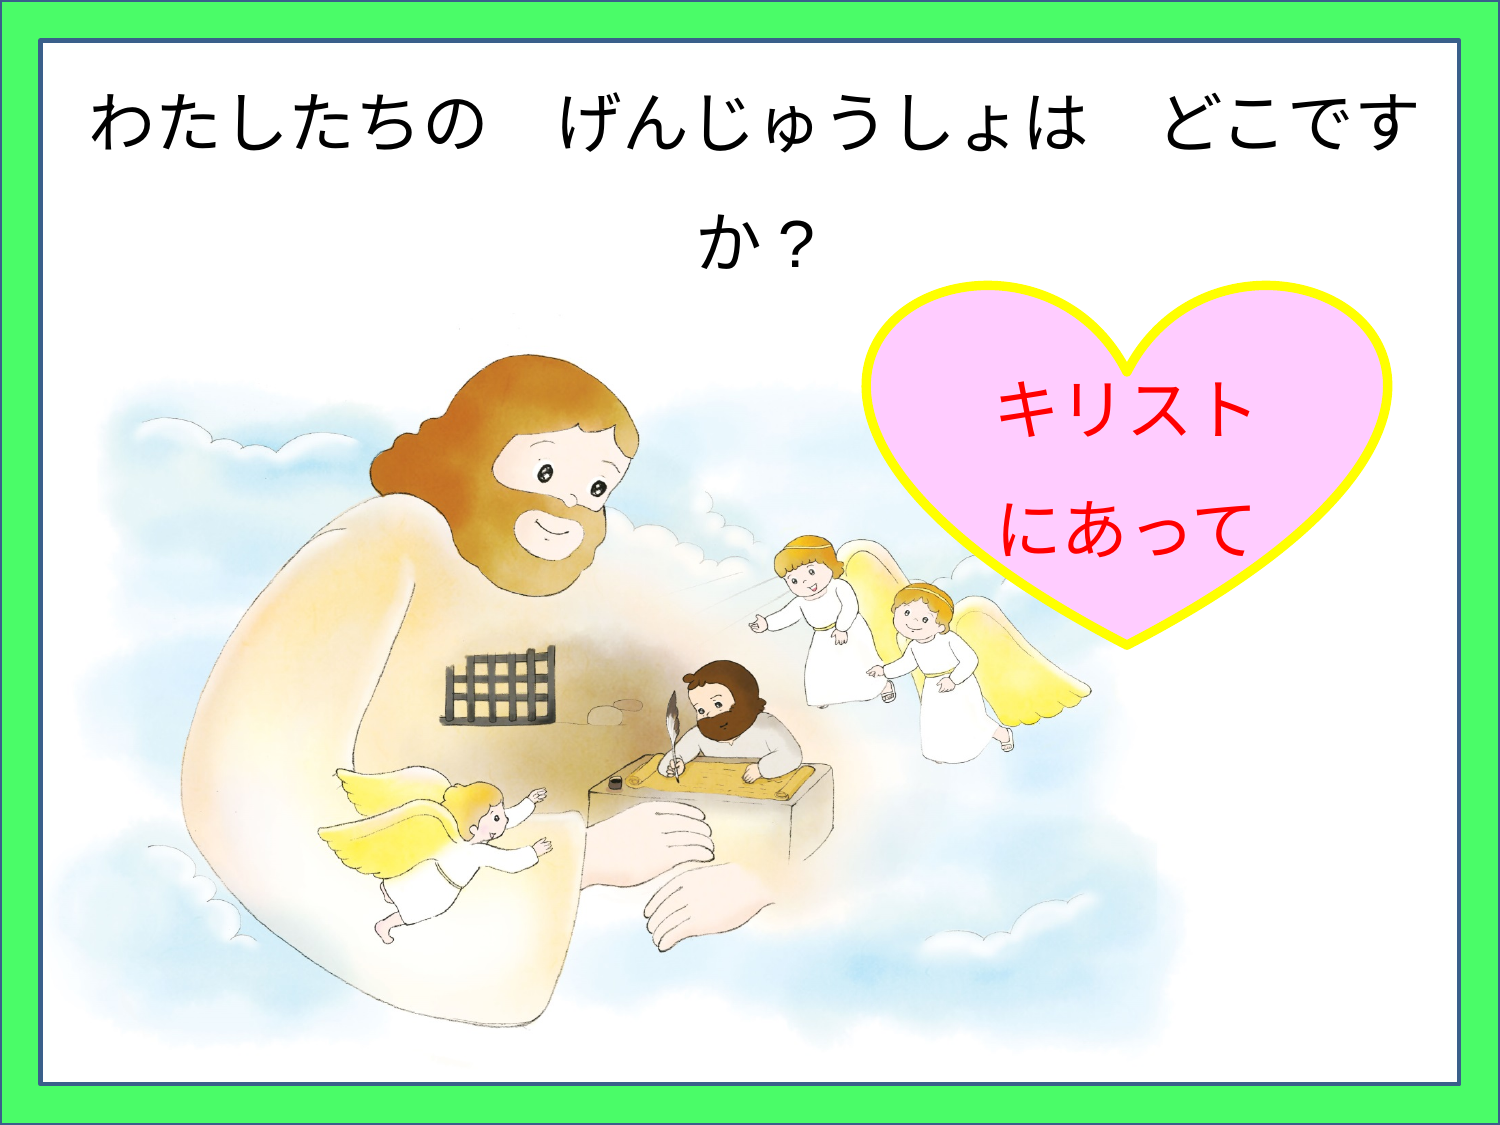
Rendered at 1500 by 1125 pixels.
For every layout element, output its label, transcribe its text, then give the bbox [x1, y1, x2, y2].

picture [41, 280, 1195, 1097]
text_box キリストにあって [1199, 283, 1390, 608]
text_box [0, 0, 1500, 1125]
text_box わたしたちの げんじゅうしょは どこですか? [62, 87, 1448, 234]
